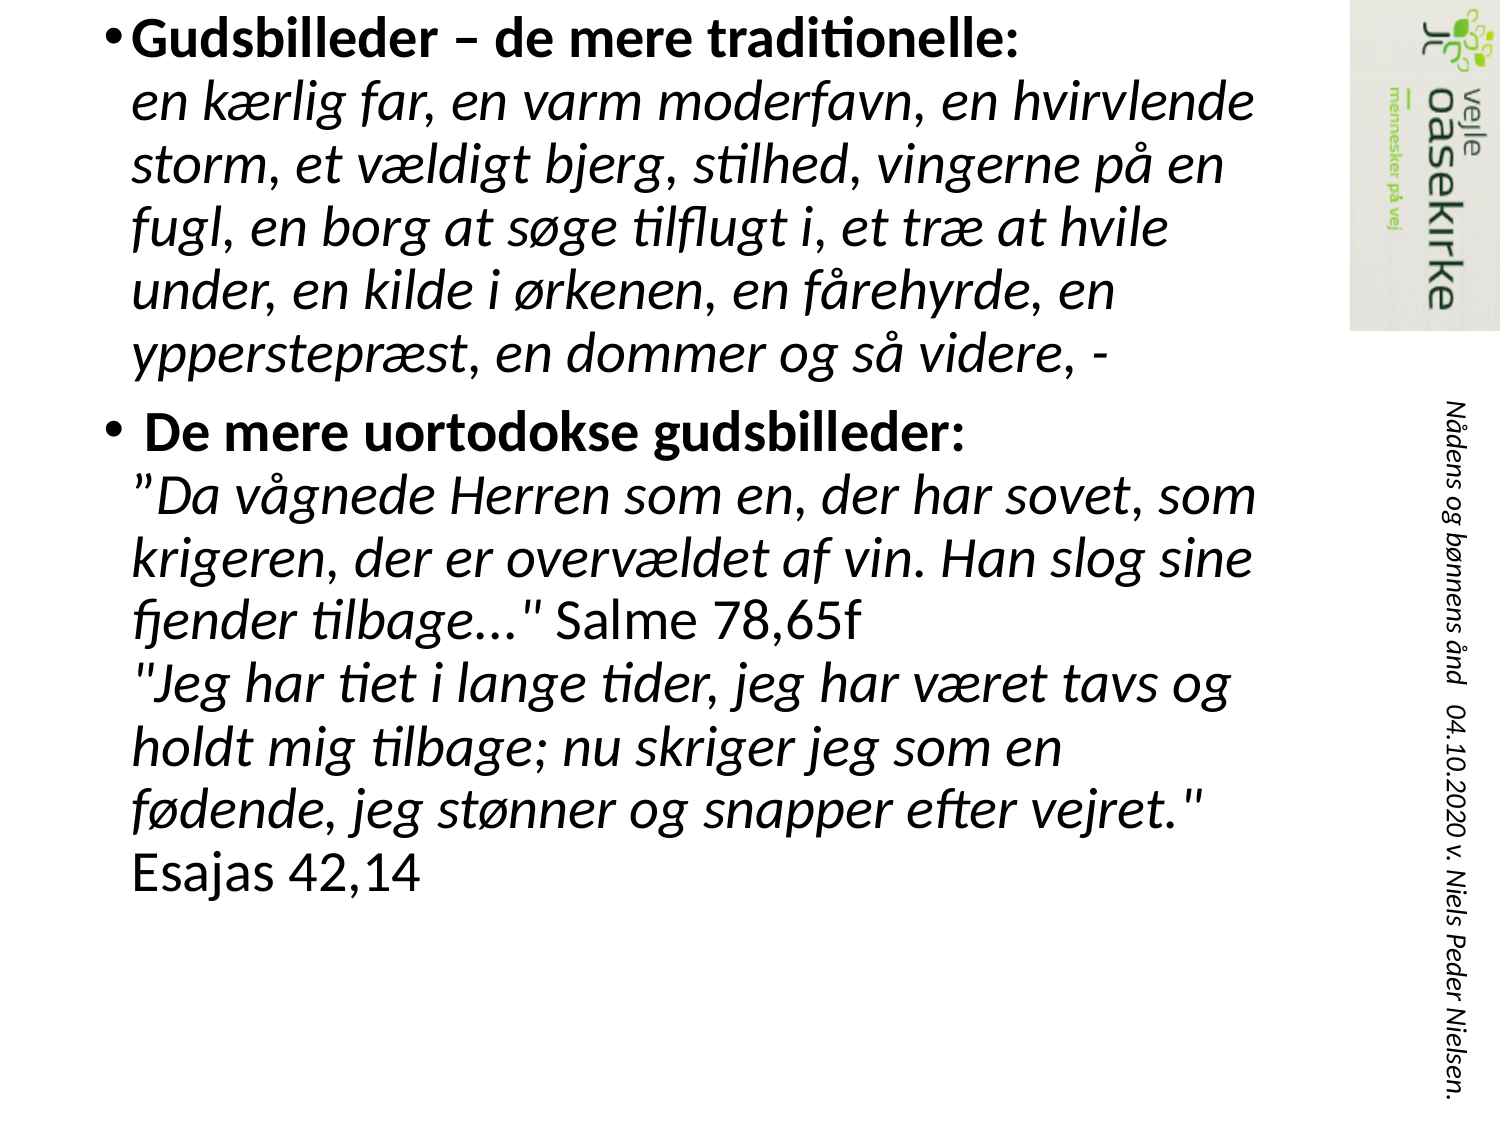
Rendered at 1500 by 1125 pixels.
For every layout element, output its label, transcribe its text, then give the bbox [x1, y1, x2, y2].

list Gudsbilleder – de mere traditionelle: en kærlig far, en varm moderfavn, en hvirvlende storm, et vældigt bjerg, stilhed, vingerne på en fugl, en borg at søge tilflugt i, et træ at hvile under, en kilde i ørkenen, en fårehyrde, en ypperstepræst, en dommer og så videre, - De mere uortodokse gudsbilleder: ”Da vågnede Herren som en, der har sovet, som krigeren, der er overvældet af vin. Han slog sine fjender tilbage..." Salme 78,65f "Jeg har tiet i lange tider, jeg har været tavs og holdt mig tilbage; nu skriger jeg som en fødende, jeg stønner og snapper efter vejret." Esajas 42,14 [88, 0, 1299, 1125]
picture [1259, 0, 1500, 331]
title Nådens og bønnens ånd 04.10.2020 v. Niels Peder Nielsen. [1412, 385, 1500, 1125]
